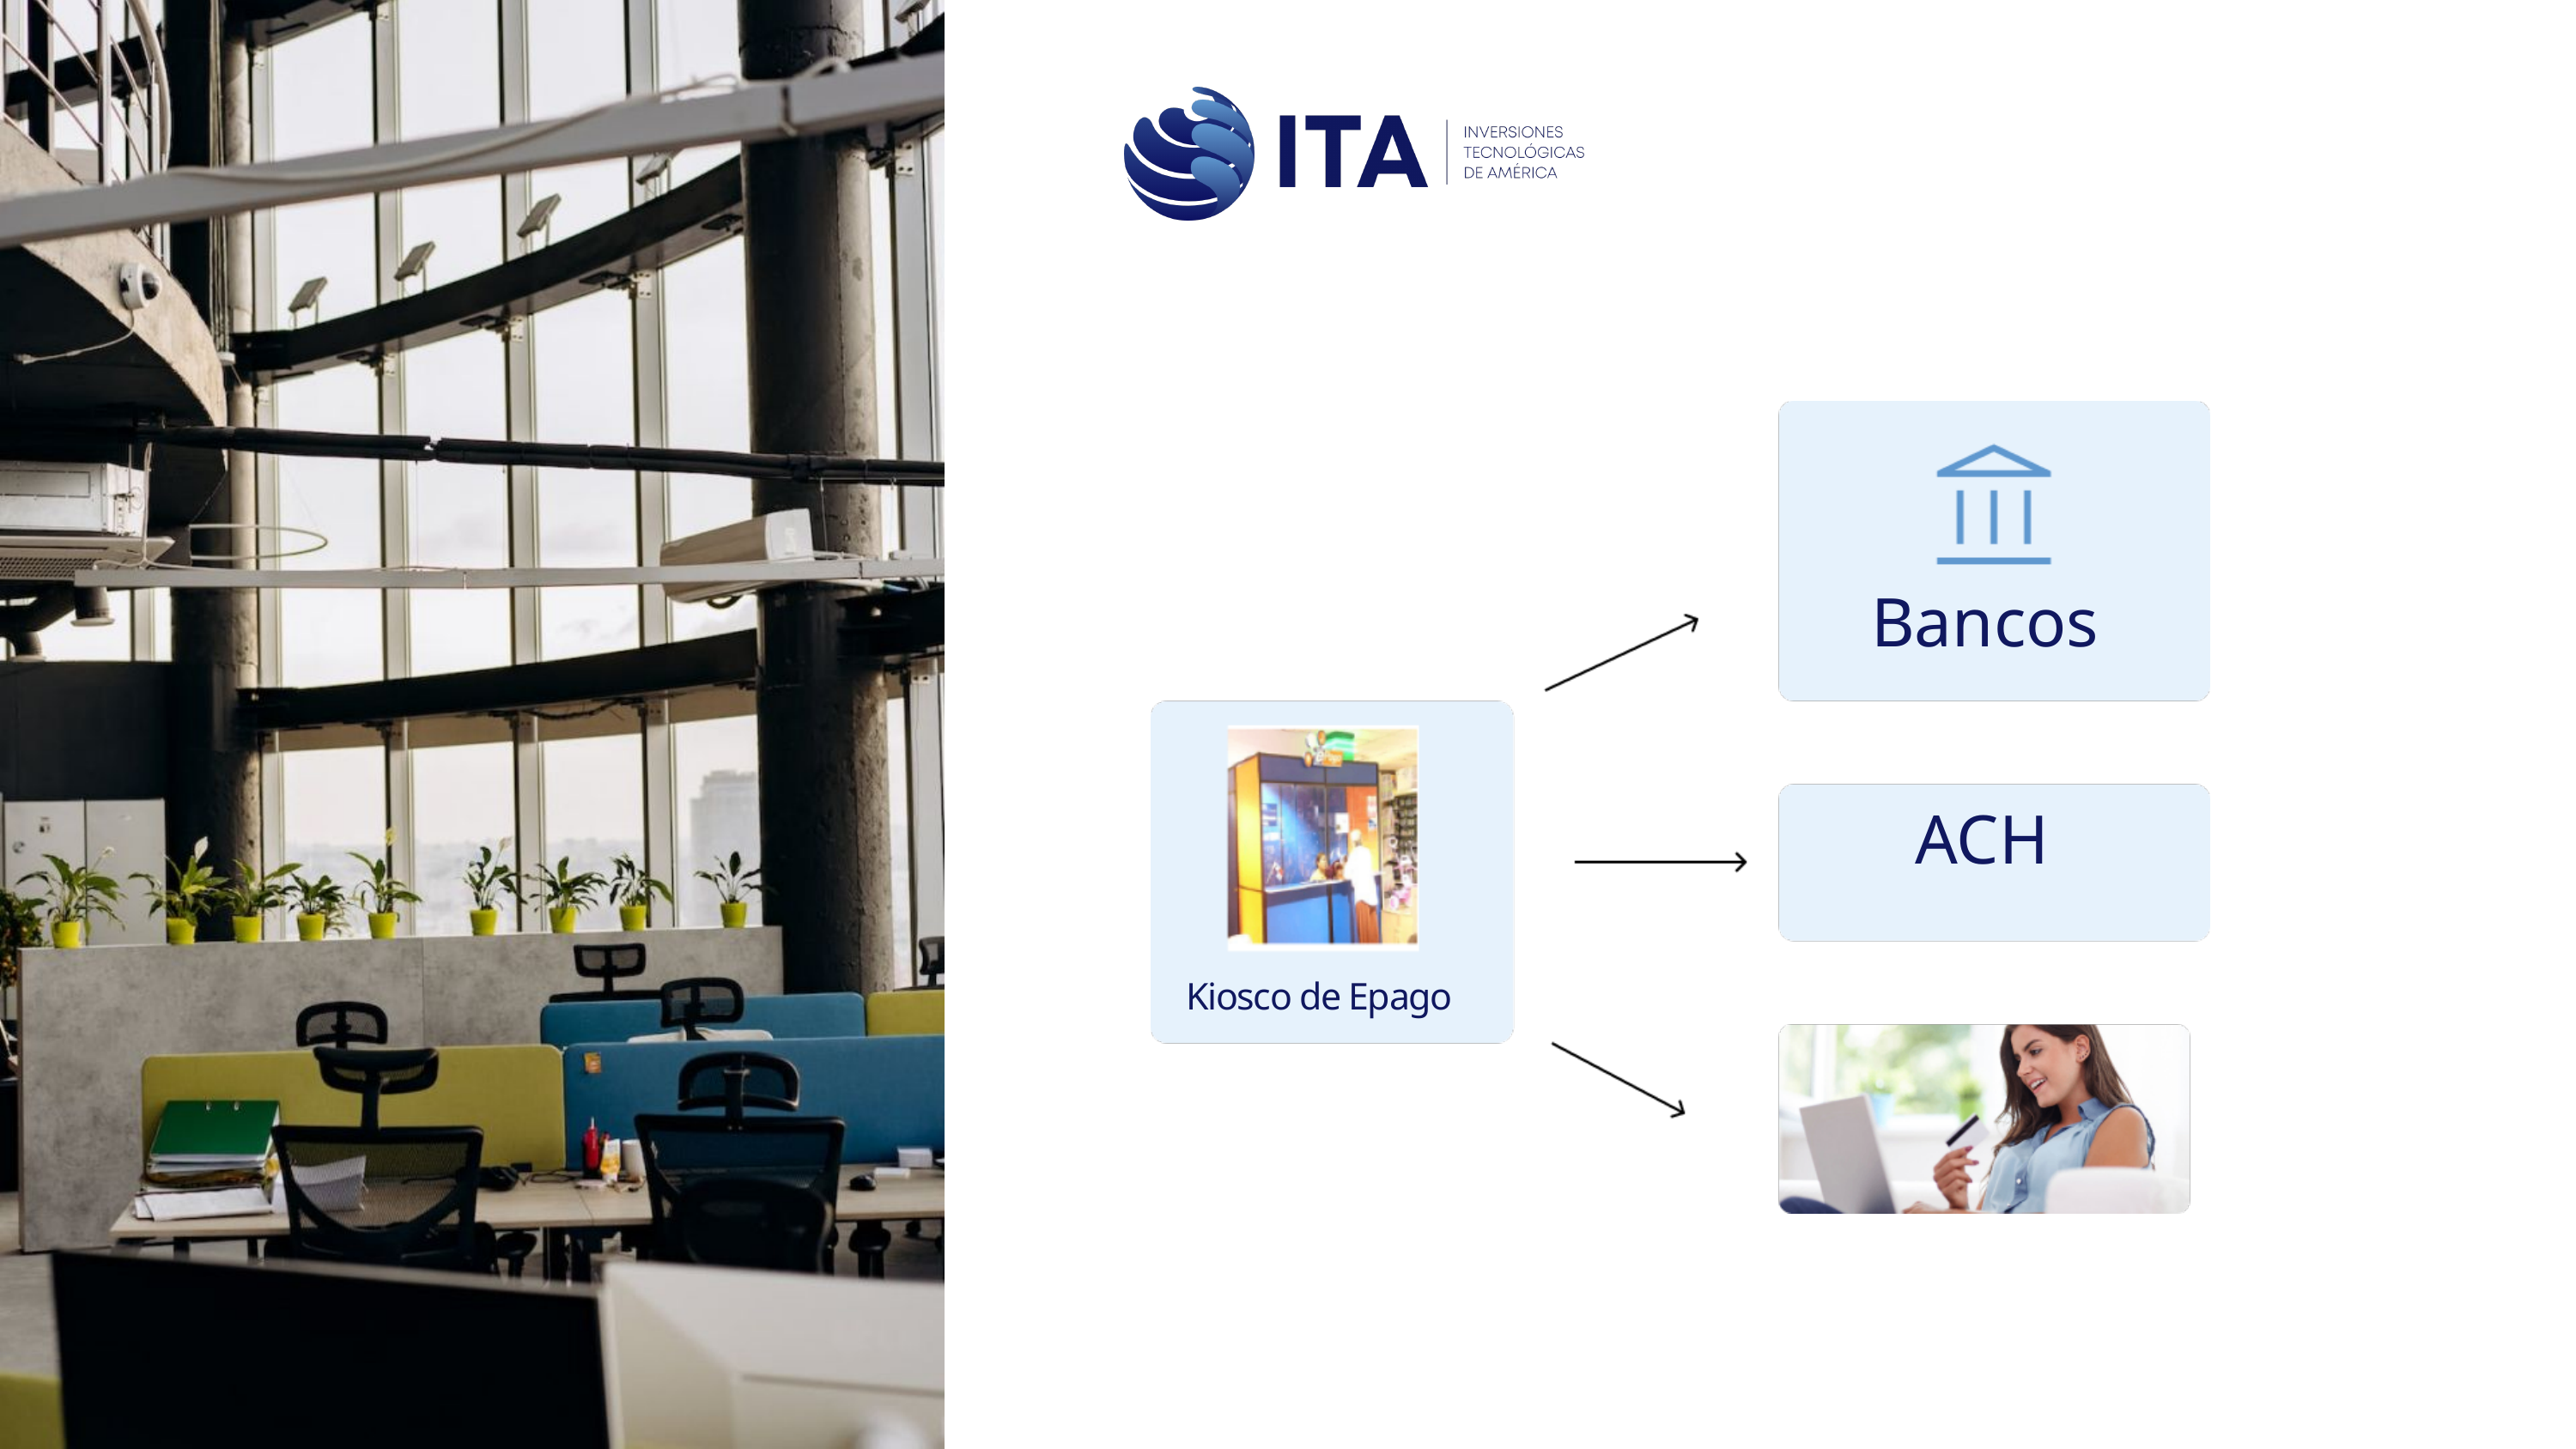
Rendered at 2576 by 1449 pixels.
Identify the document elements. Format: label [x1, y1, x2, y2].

picture [0, 0, 945, 1449]
picture [1124, 87, 1584, 221]
picture [1151, 401, 2210, 1214]
